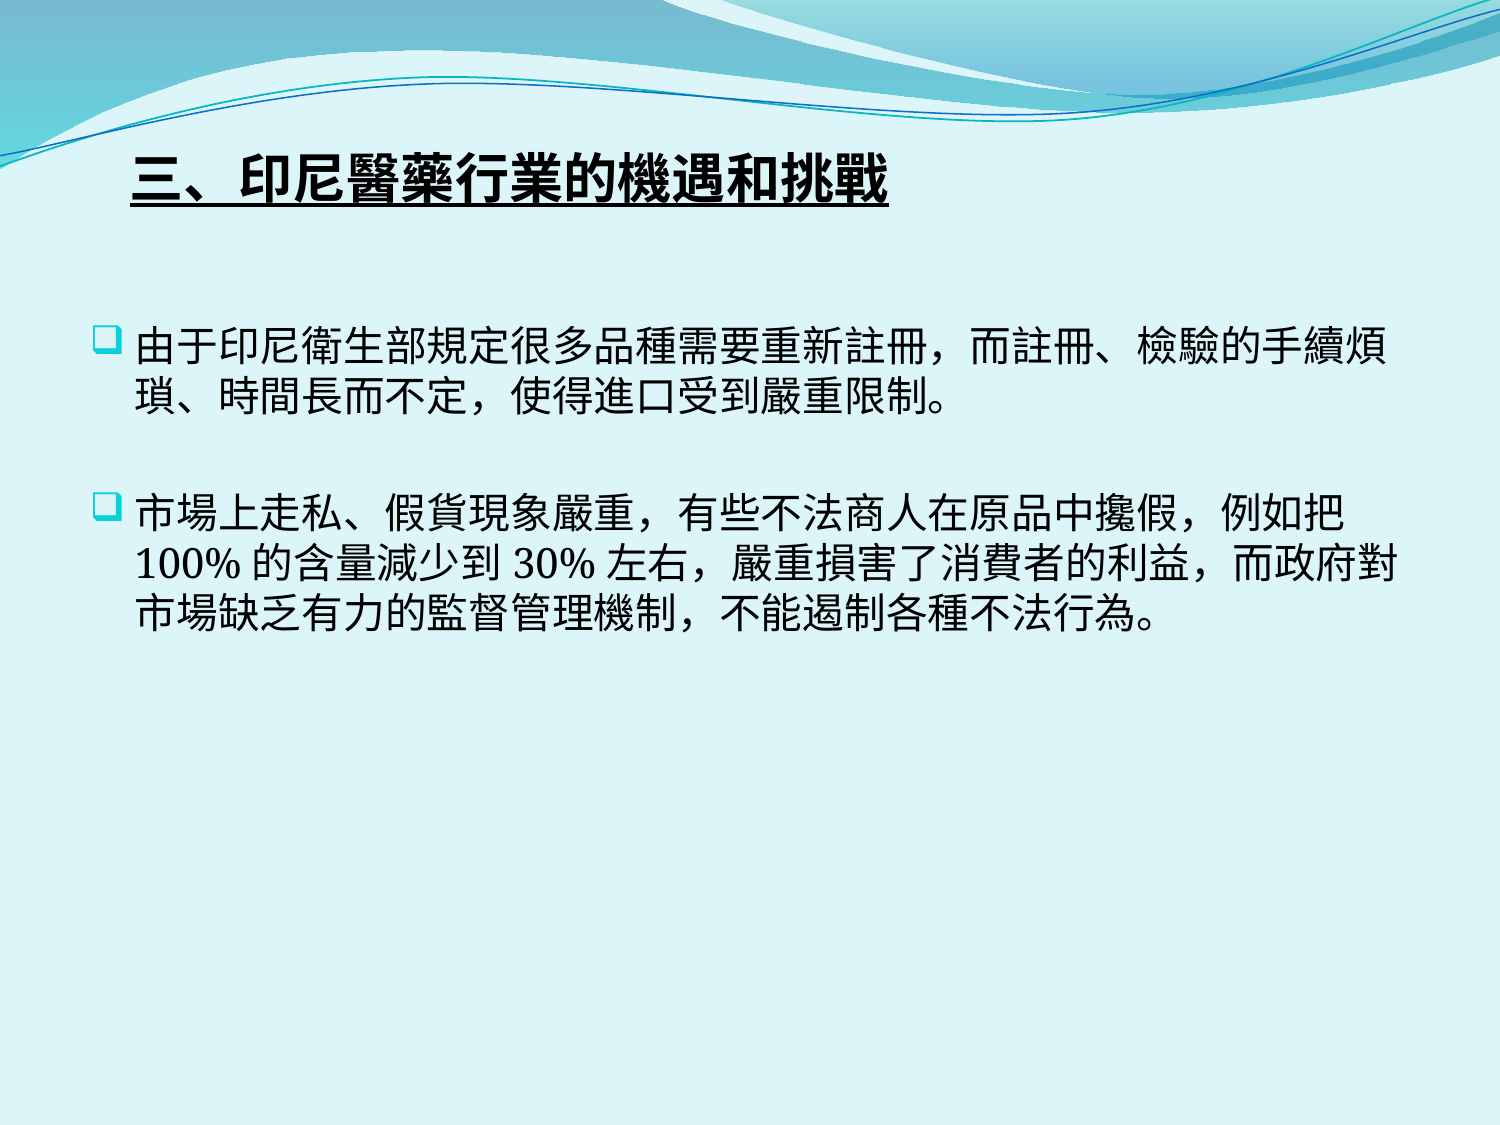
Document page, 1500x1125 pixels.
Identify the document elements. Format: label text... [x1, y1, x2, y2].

list 由于印尼衛生部規定很多品種需要重新註冊，而註冊、檢驗的手續煩瑣、時間長而不定，使得進口受到嚴重限制。 市場上走私、假貨現象嚴重，有些不法商人在原品中攙假，例如把100%的含量減少到30%左右，嚴重損害了消費者的利益，而政府對市場缺乏有力的監督管理機制，不能遏制各種不法行為。 [74, 312, 1426, 1038]
text_box 三、印尼醫藥行業的機遇和挑戰 [115, 137, 905, 283]
